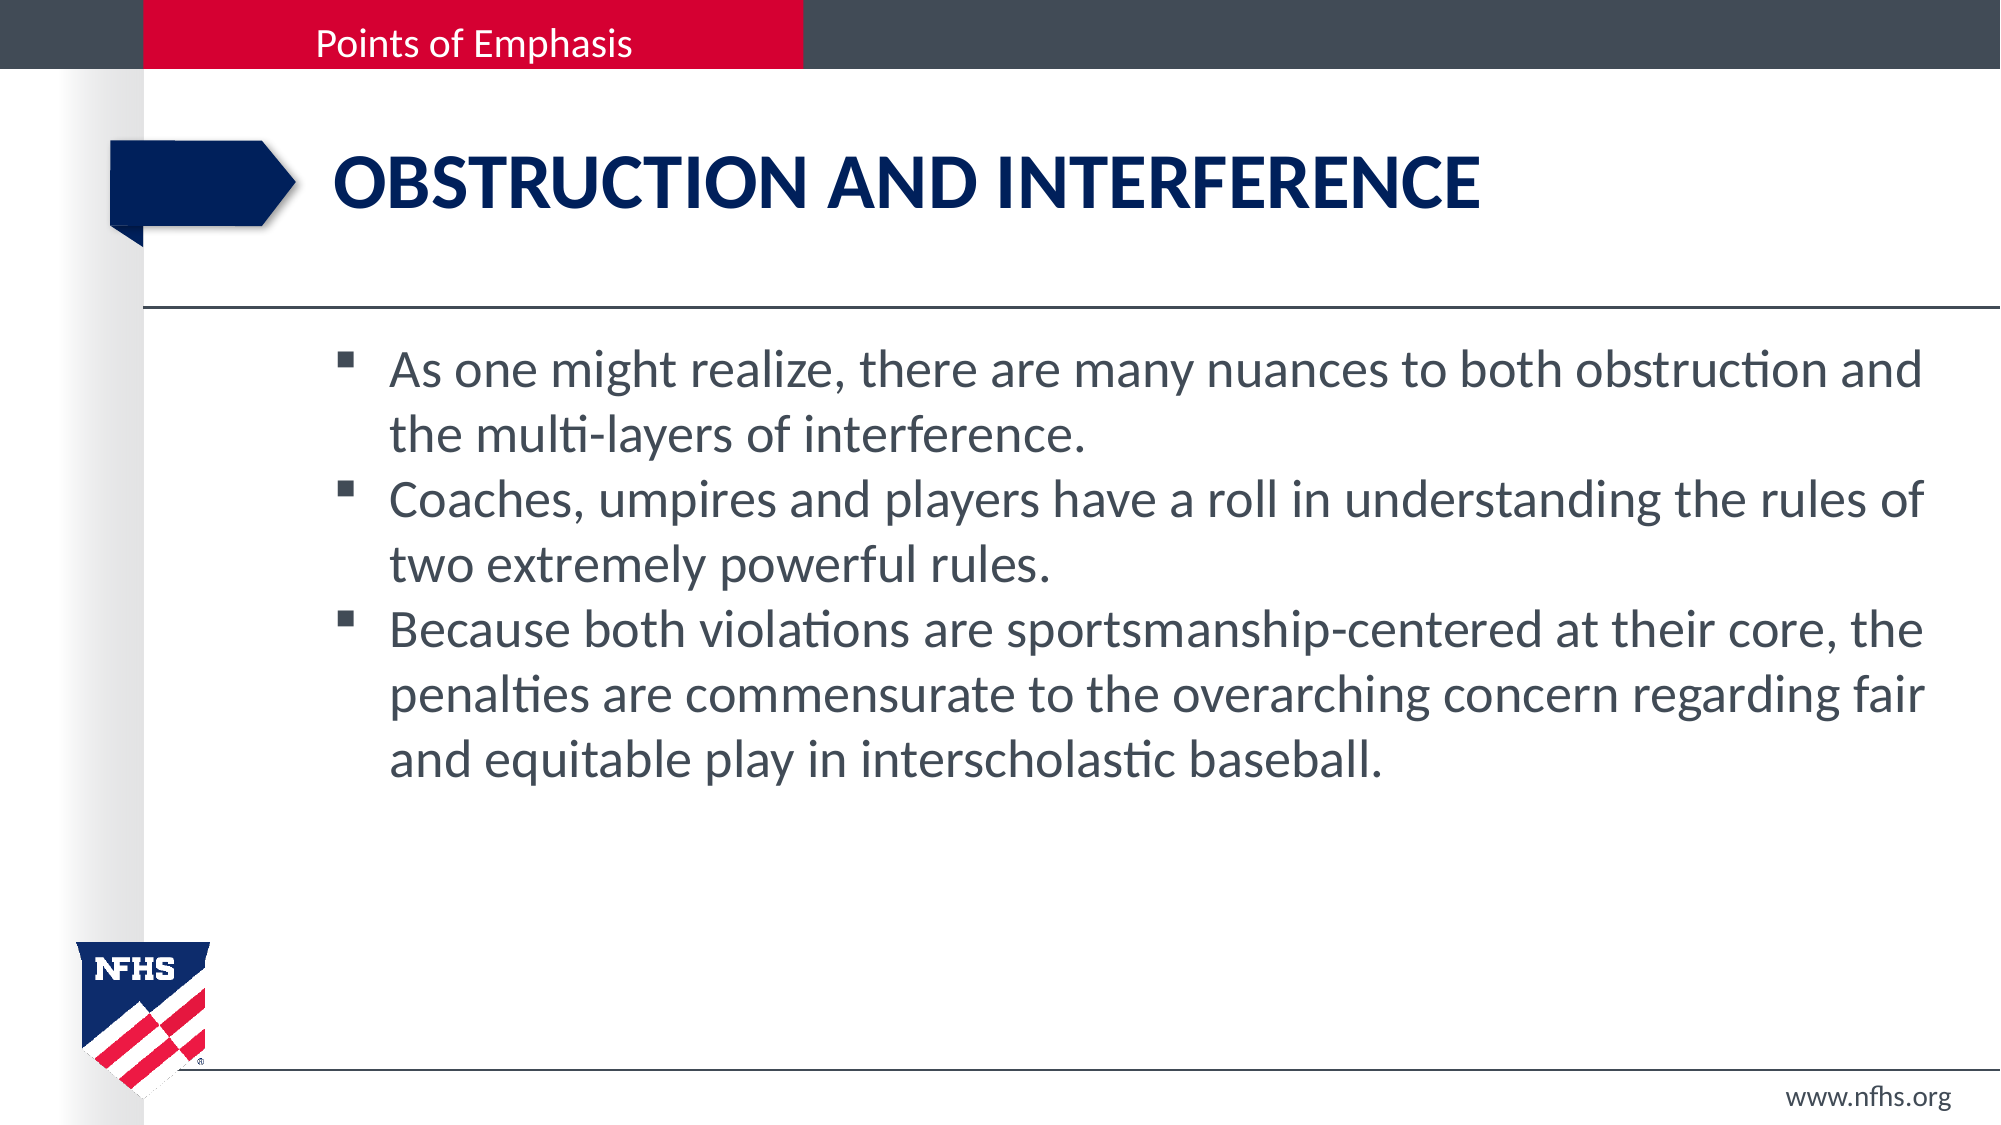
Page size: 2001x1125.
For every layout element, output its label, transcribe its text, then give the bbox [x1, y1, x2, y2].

list As one might realize, there are many nuances to both obstruction and the multi-layers of interference. Coaches, umpires and players have a roll in understanding the rules of two extremely powerful rules. Because both violations are sportsmanship-centered at their core, the penalties are commensurate to the overarching concern regarding fair and equitable play in interscholastic baseball. [318, 326, 1964, 1039]
title OBSTRUCTION AND INTERFERENCE [318, 85, 1964, 285]
footer www.nfhs.org [1639, 1070, 1967, 1119]
picture [76, 942, 210, 1099]
